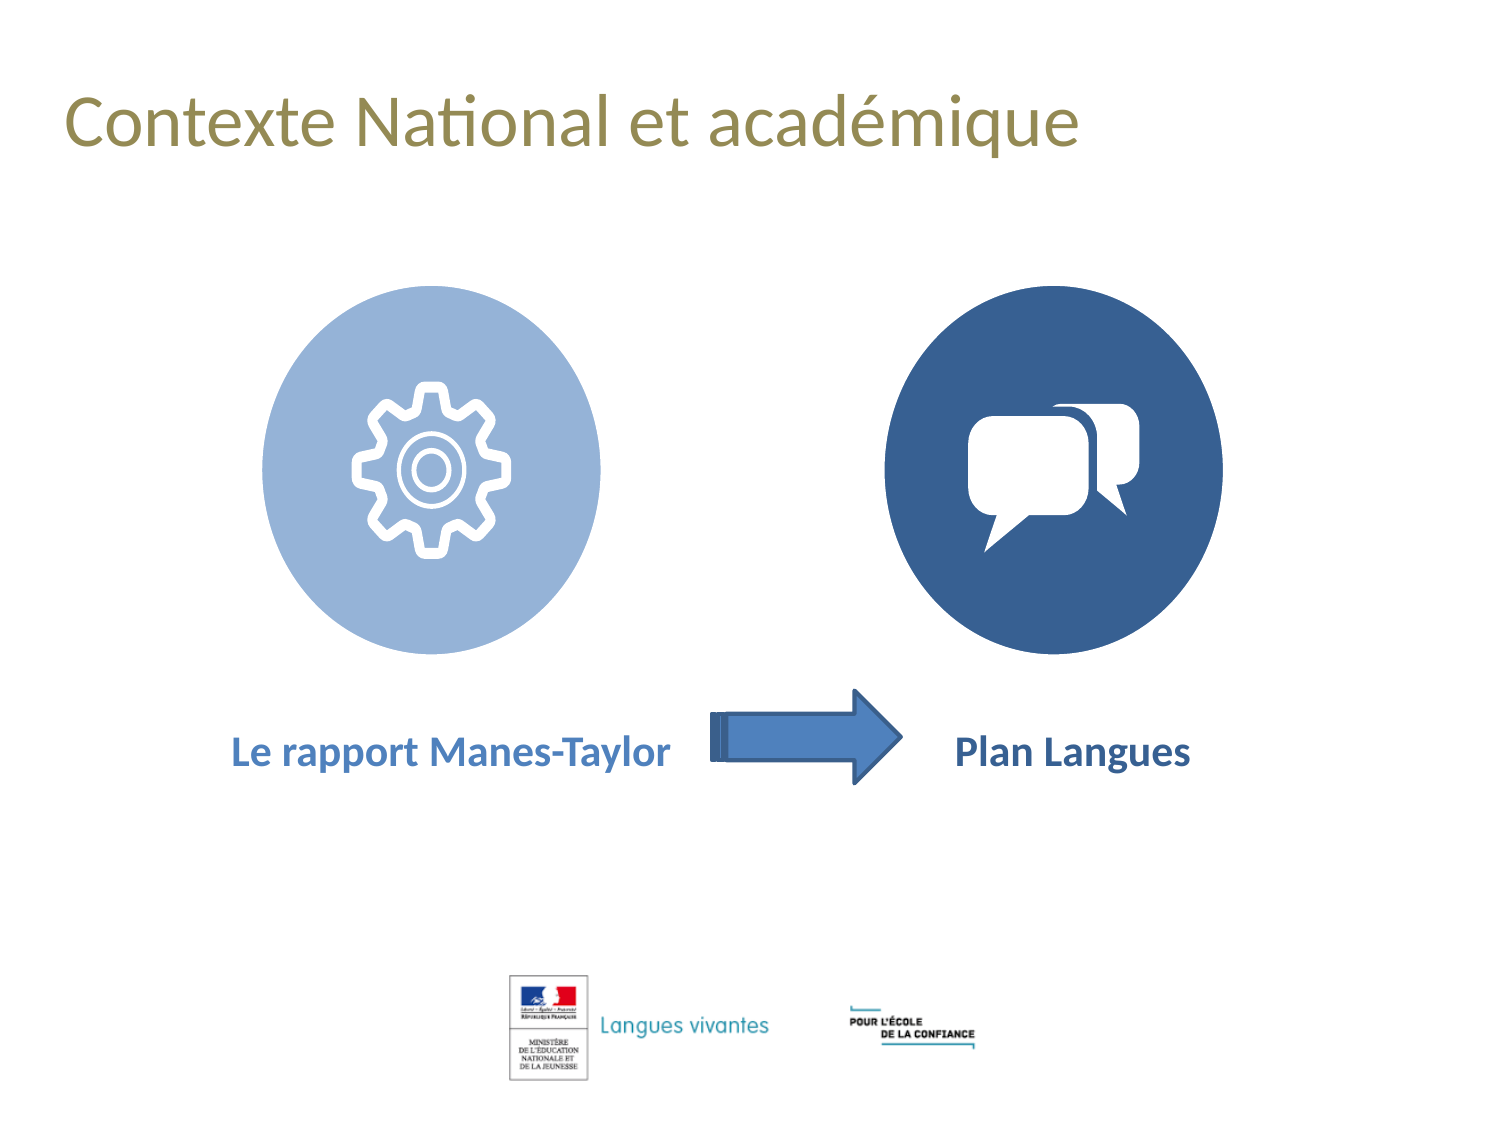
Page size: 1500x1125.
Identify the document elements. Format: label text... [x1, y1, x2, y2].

text_box Contexte National et académique [53, 62, 1420, 169]
text_box [710, 688, 903, 786]
picture [474, 965, 998, 1090]
text_box Plan Langues [940, 715, 1207, 783]
text_box Le rapport Manes-Taylor [186, 715, 717, 821]
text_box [257, 280, 606, 660]
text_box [879, 280, 1228, 660]
